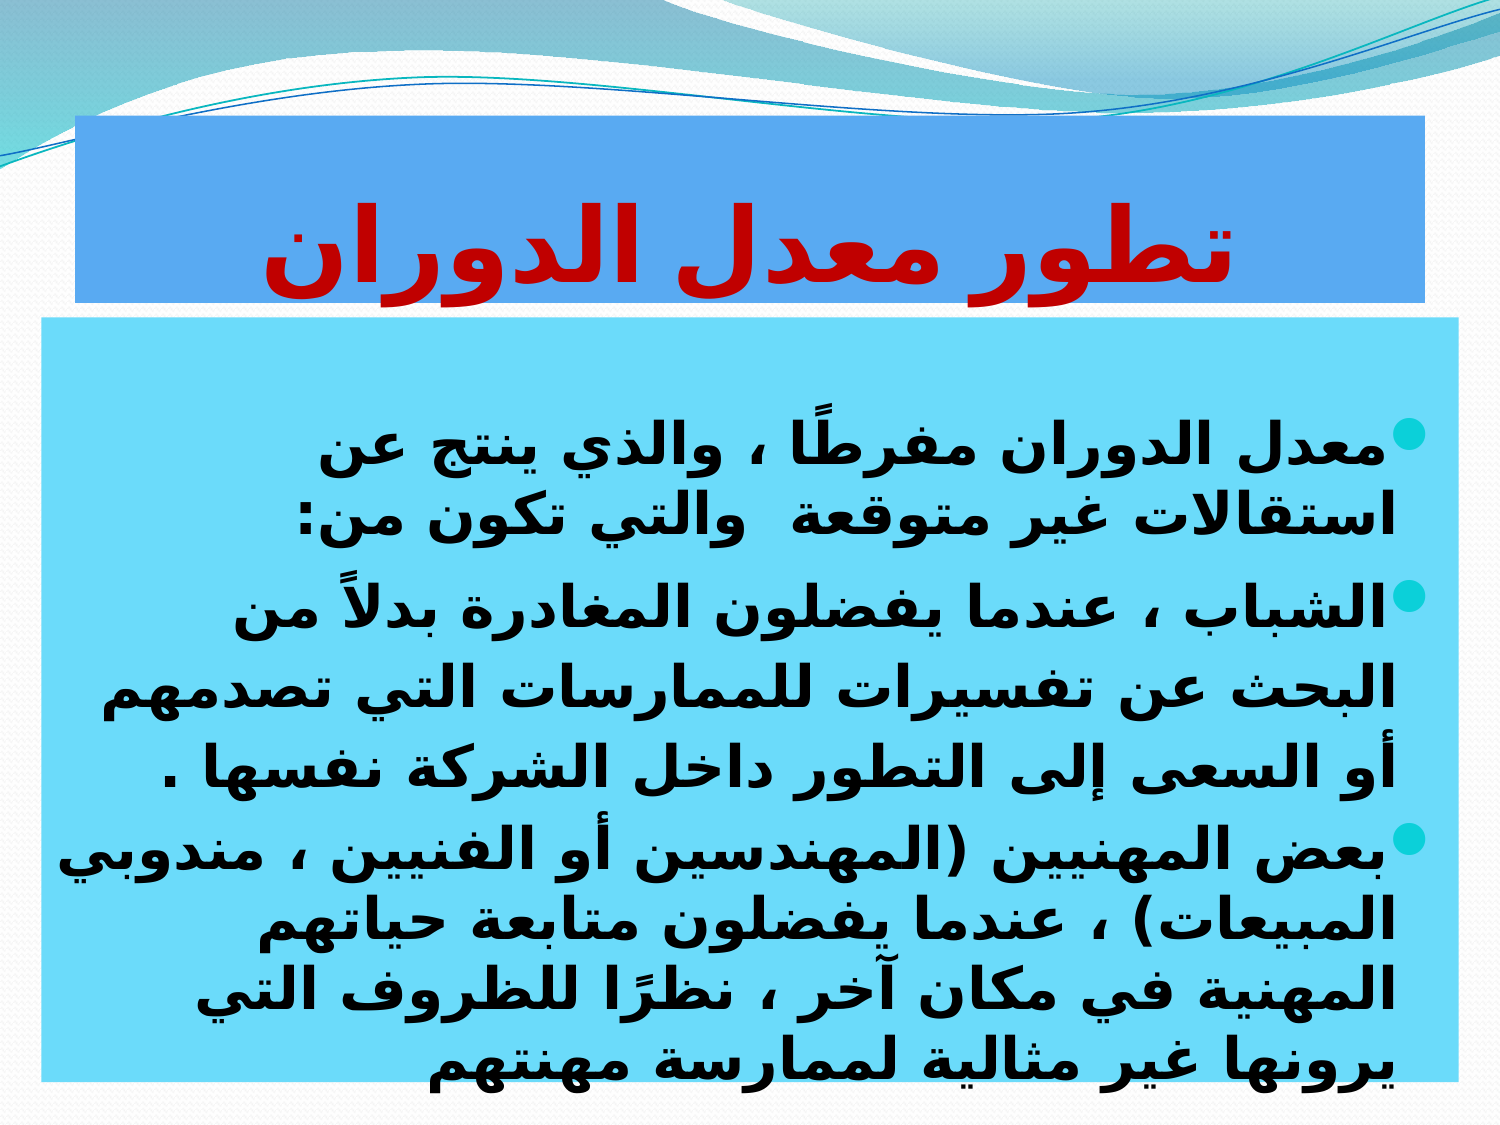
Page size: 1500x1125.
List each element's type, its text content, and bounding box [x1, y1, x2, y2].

list معدل الدوران مفرطًا ، والذي ينتج عن استقالات غير متوقعة والتي تكون من: الشباب ، عندما يفضلون المغادرة بدلاً من البحث عن تفسيرات للممارسات التي تصدمهم أو السعى إلى التطور داخل الشركة نفسها . بعض المهنيين (المهندسين أو الفنيين ، مندوبي المبيعات) ، عندما يفضلون متابعة حياتهم المهنية في مكان آخر ، نظرًا للظروف التي يرونها غير مثالية لممارسة مهنتهم [41, 317, 1459, 1083]
title تطور معدل الدوران [75, 115, 1425, 303]
